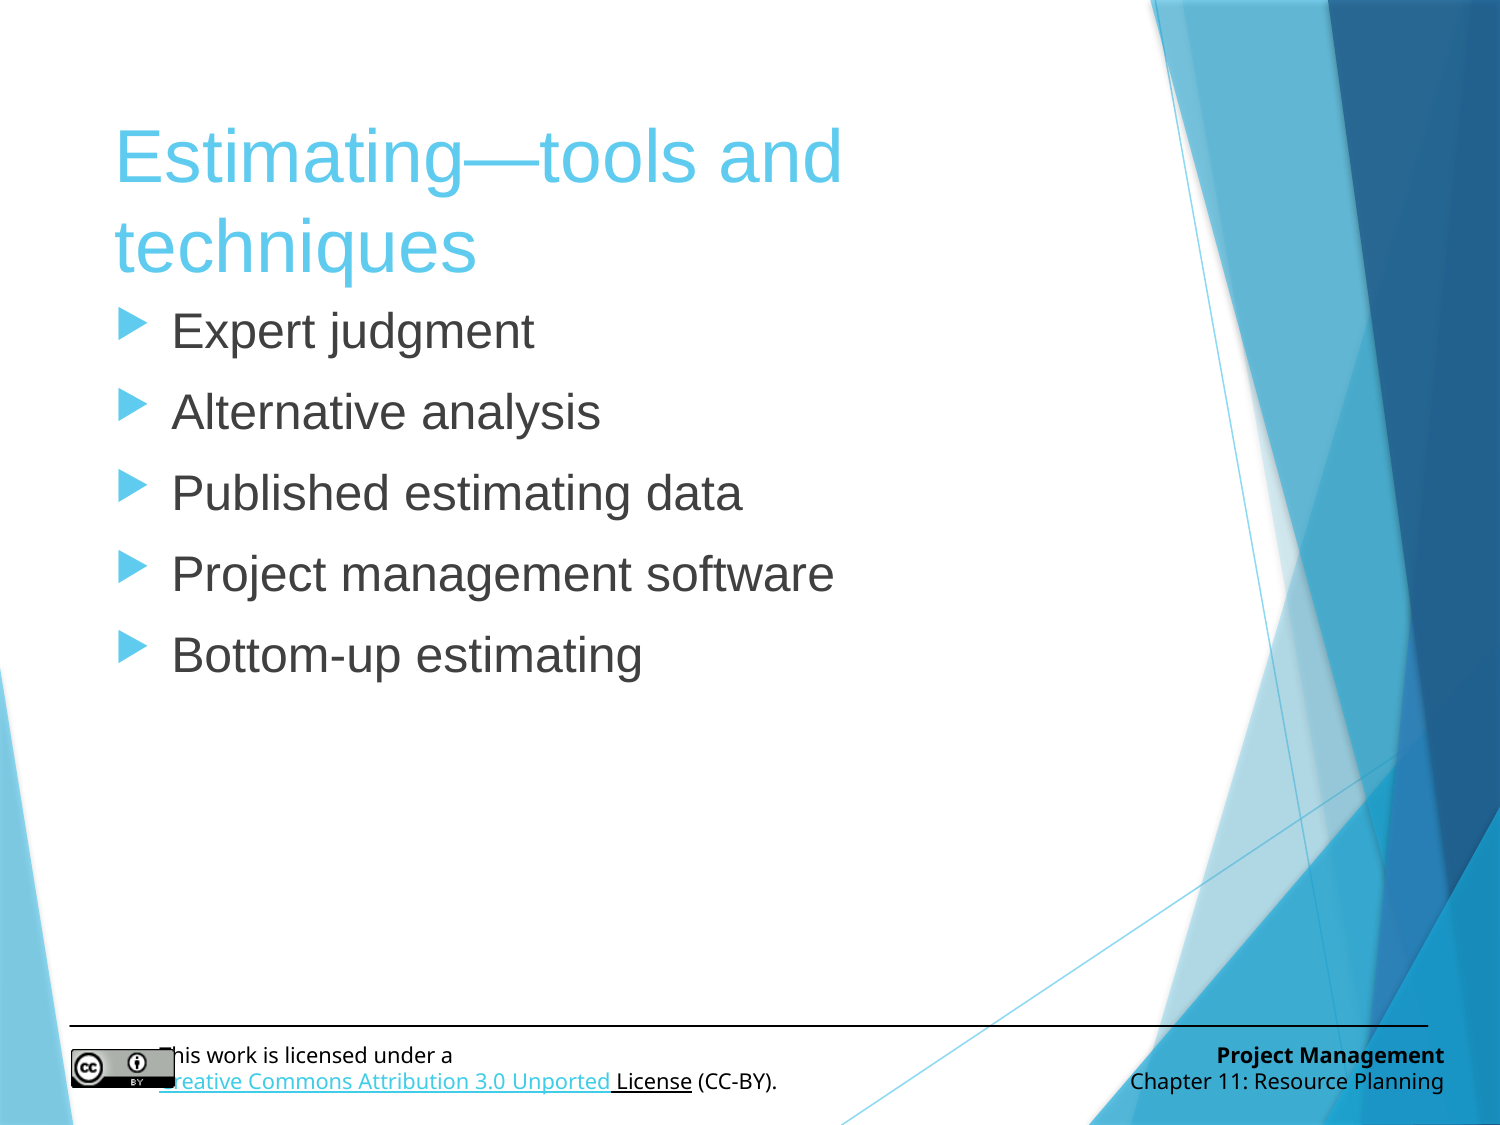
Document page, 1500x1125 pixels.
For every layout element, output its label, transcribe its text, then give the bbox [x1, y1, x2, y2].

title Estimating—tools and techniques [99, 99, 1142, 291]
list Expert judgment Alternative analysis Published estimating data Project management software Bottom-up estimating [99, 291, 1142, 929]
picture [71, 1049, 175, 1088]
